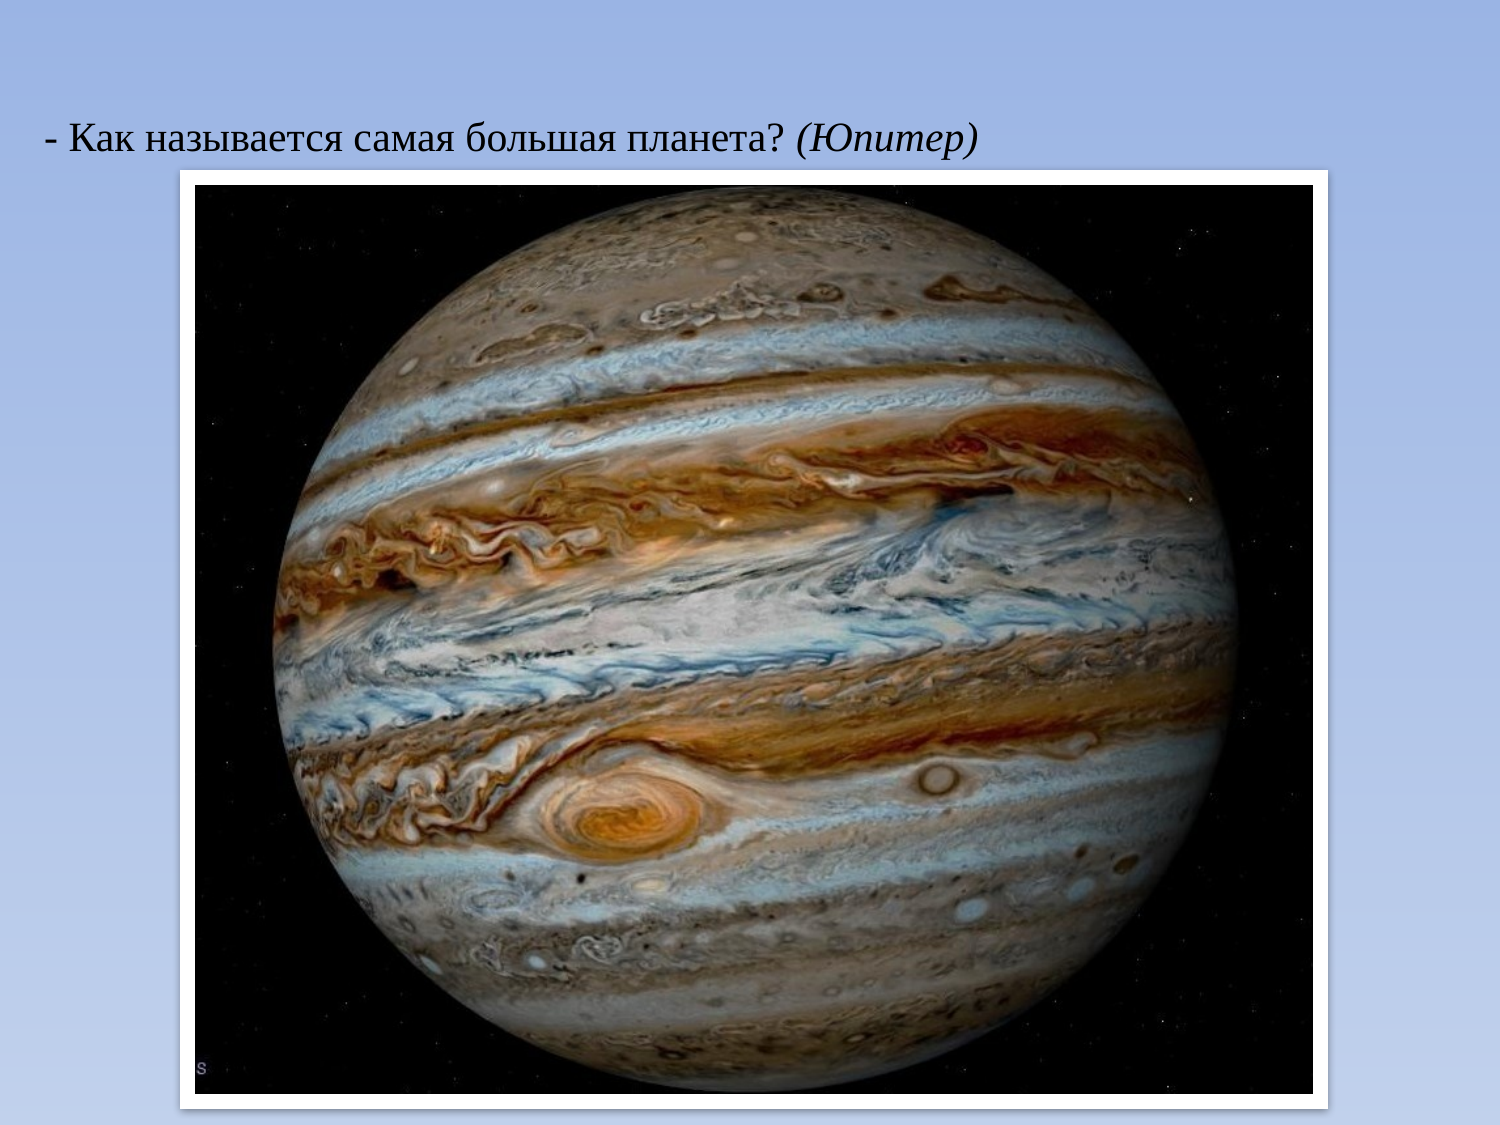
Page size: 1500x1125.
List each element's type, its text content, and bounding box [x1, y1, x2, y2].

picture [194, 184, 1314, 1095]
text_box - Как называется самая большая планета? (Юпитер) [29, 42, 1341, 167]
